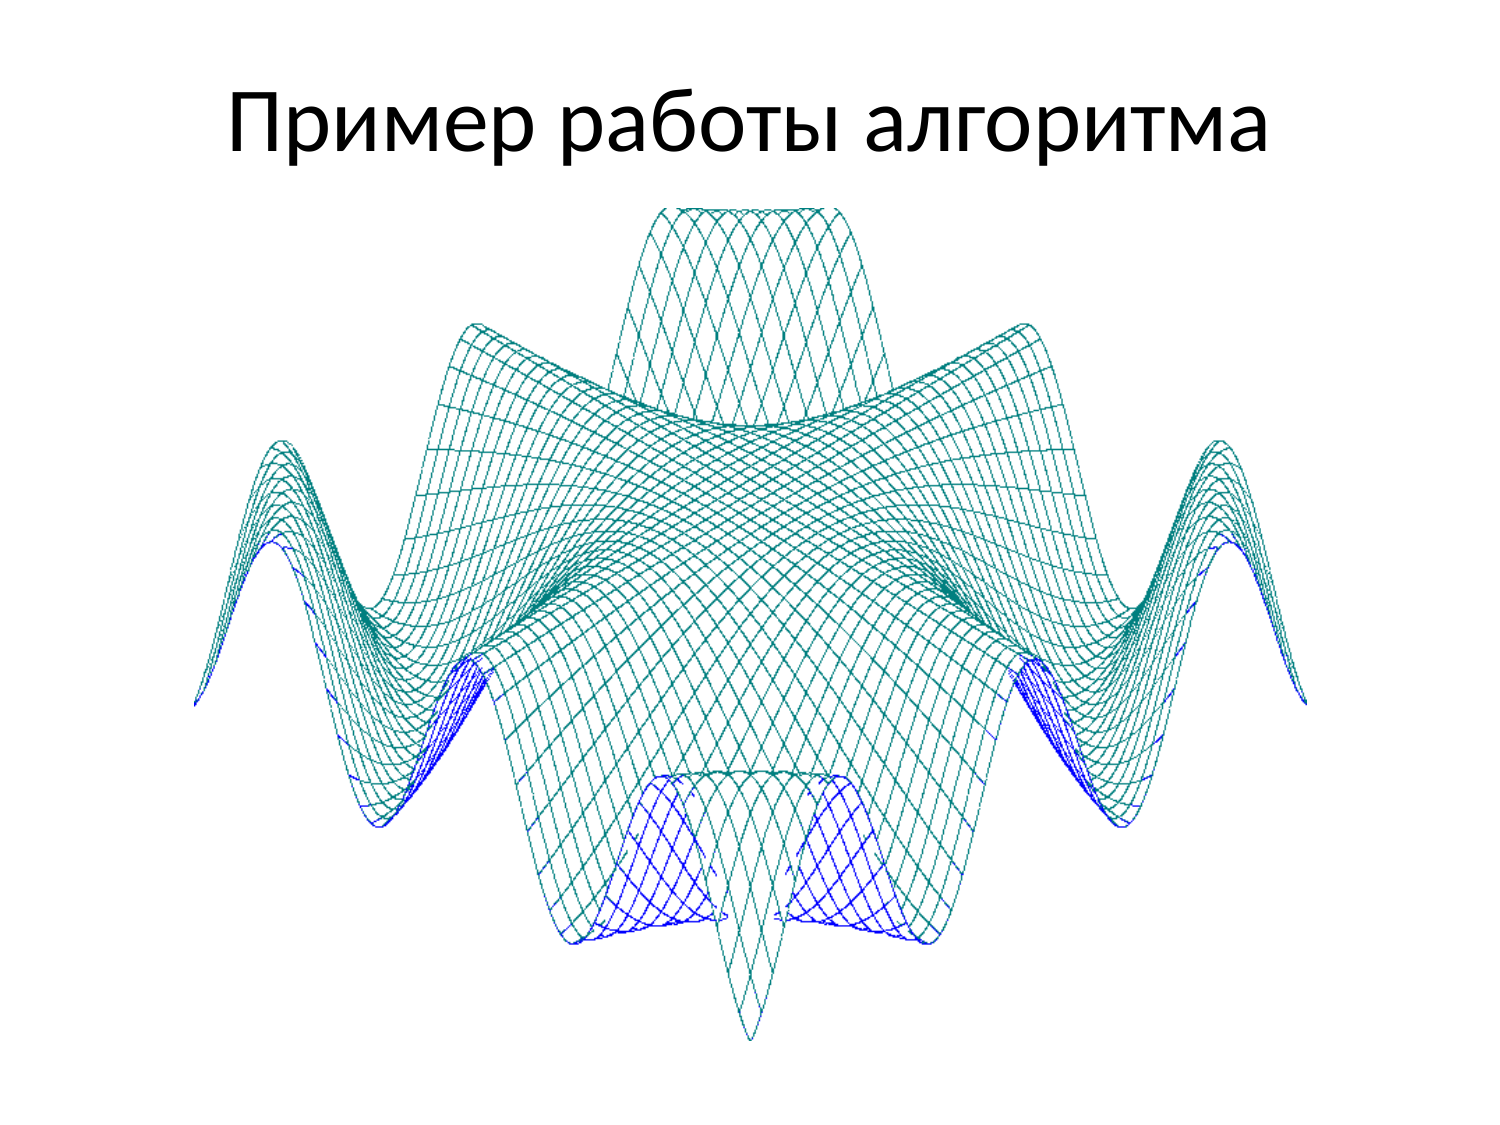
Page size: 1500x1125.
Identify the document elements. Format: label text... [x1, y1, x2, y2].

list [194, 207, 1307, 1042]
title Пример работы алгоритма [75, 45, 1425, 185]
